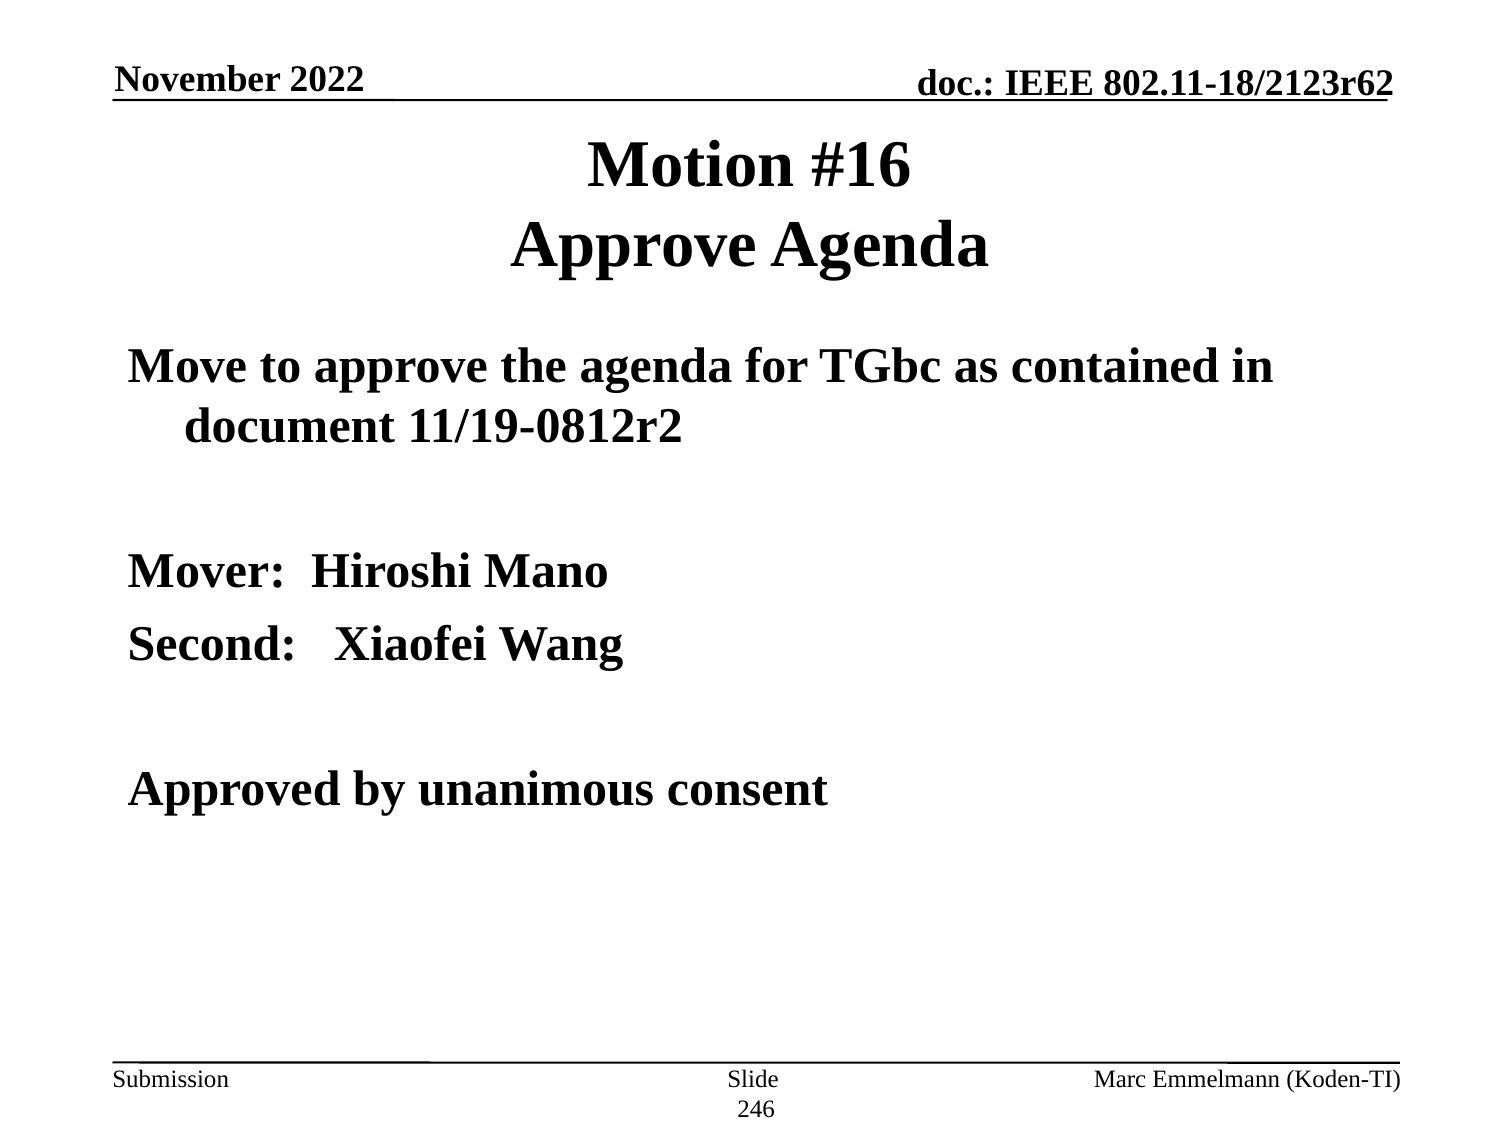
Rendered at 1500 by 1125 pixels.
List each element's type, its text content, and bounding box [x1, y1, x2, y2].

footer Marc Emmelmann (Koden-TI) [878, 1061, 1402, 1093]
title Motion #16 Approve Agenda [112, 112, 1388, 288]
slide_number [114, 54, 423, 100]
slide_number Slide 246 [712, 1061, 800, 1123]
list Move to approve the agenda for TGbc as contained in document 11/19-0812r2 Mover: Hiroshi Mano Second: Xiaofei Wang Approved by unanimous consent [112, 324, 1388, 1000]
